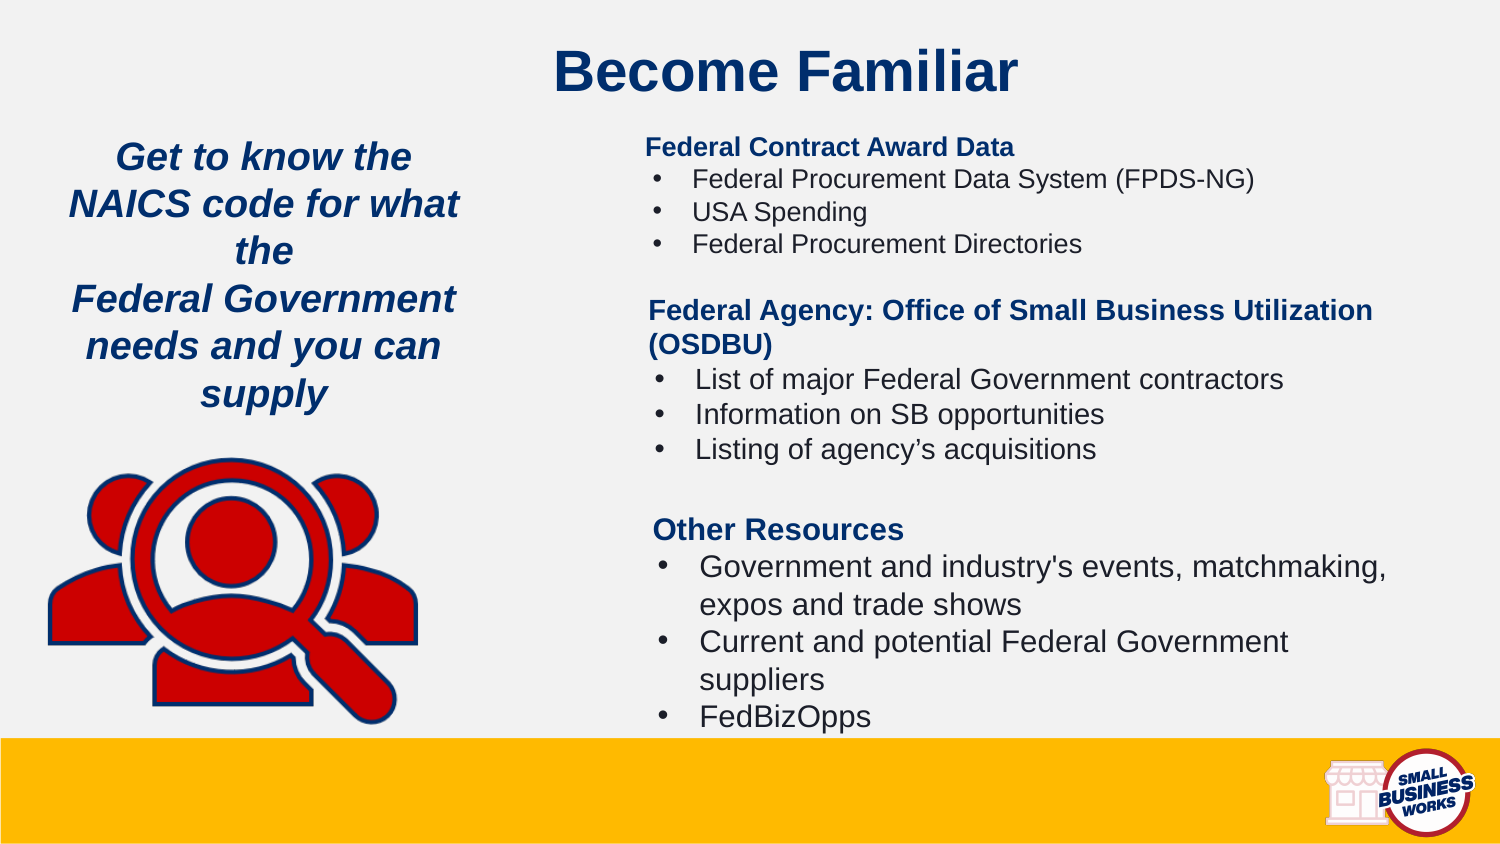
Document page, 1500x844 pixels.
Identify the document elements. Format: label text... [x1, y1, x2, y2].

text_box Other Resources Government and industry's events, matchmaking, expos and trade shows Current and potential Federal Government suppliers FedBizOpps [637, 493, 1431, 749]
text_box Get to know the NAICS code for what the Federal Government needs and you can supply [51, 122, 477, 423]
title Become Familiar [165, 52, 1441, 158]
text_box Federal Agency: Office of Small Business Utilization (OSDBU) List of major Federal Government contractors Information on SB opportunities Listing of agency’s acquisitions [633, 275, 1453, 481]
picture [24, 382, 442, 800]
text_box Federal Contract Award Data Federal Procurement Data System (FPDS-NG) USA Spending Federal Procurement Directories [630, 114, 1348, 274]
picture [1308, 742, 1488, 844]
